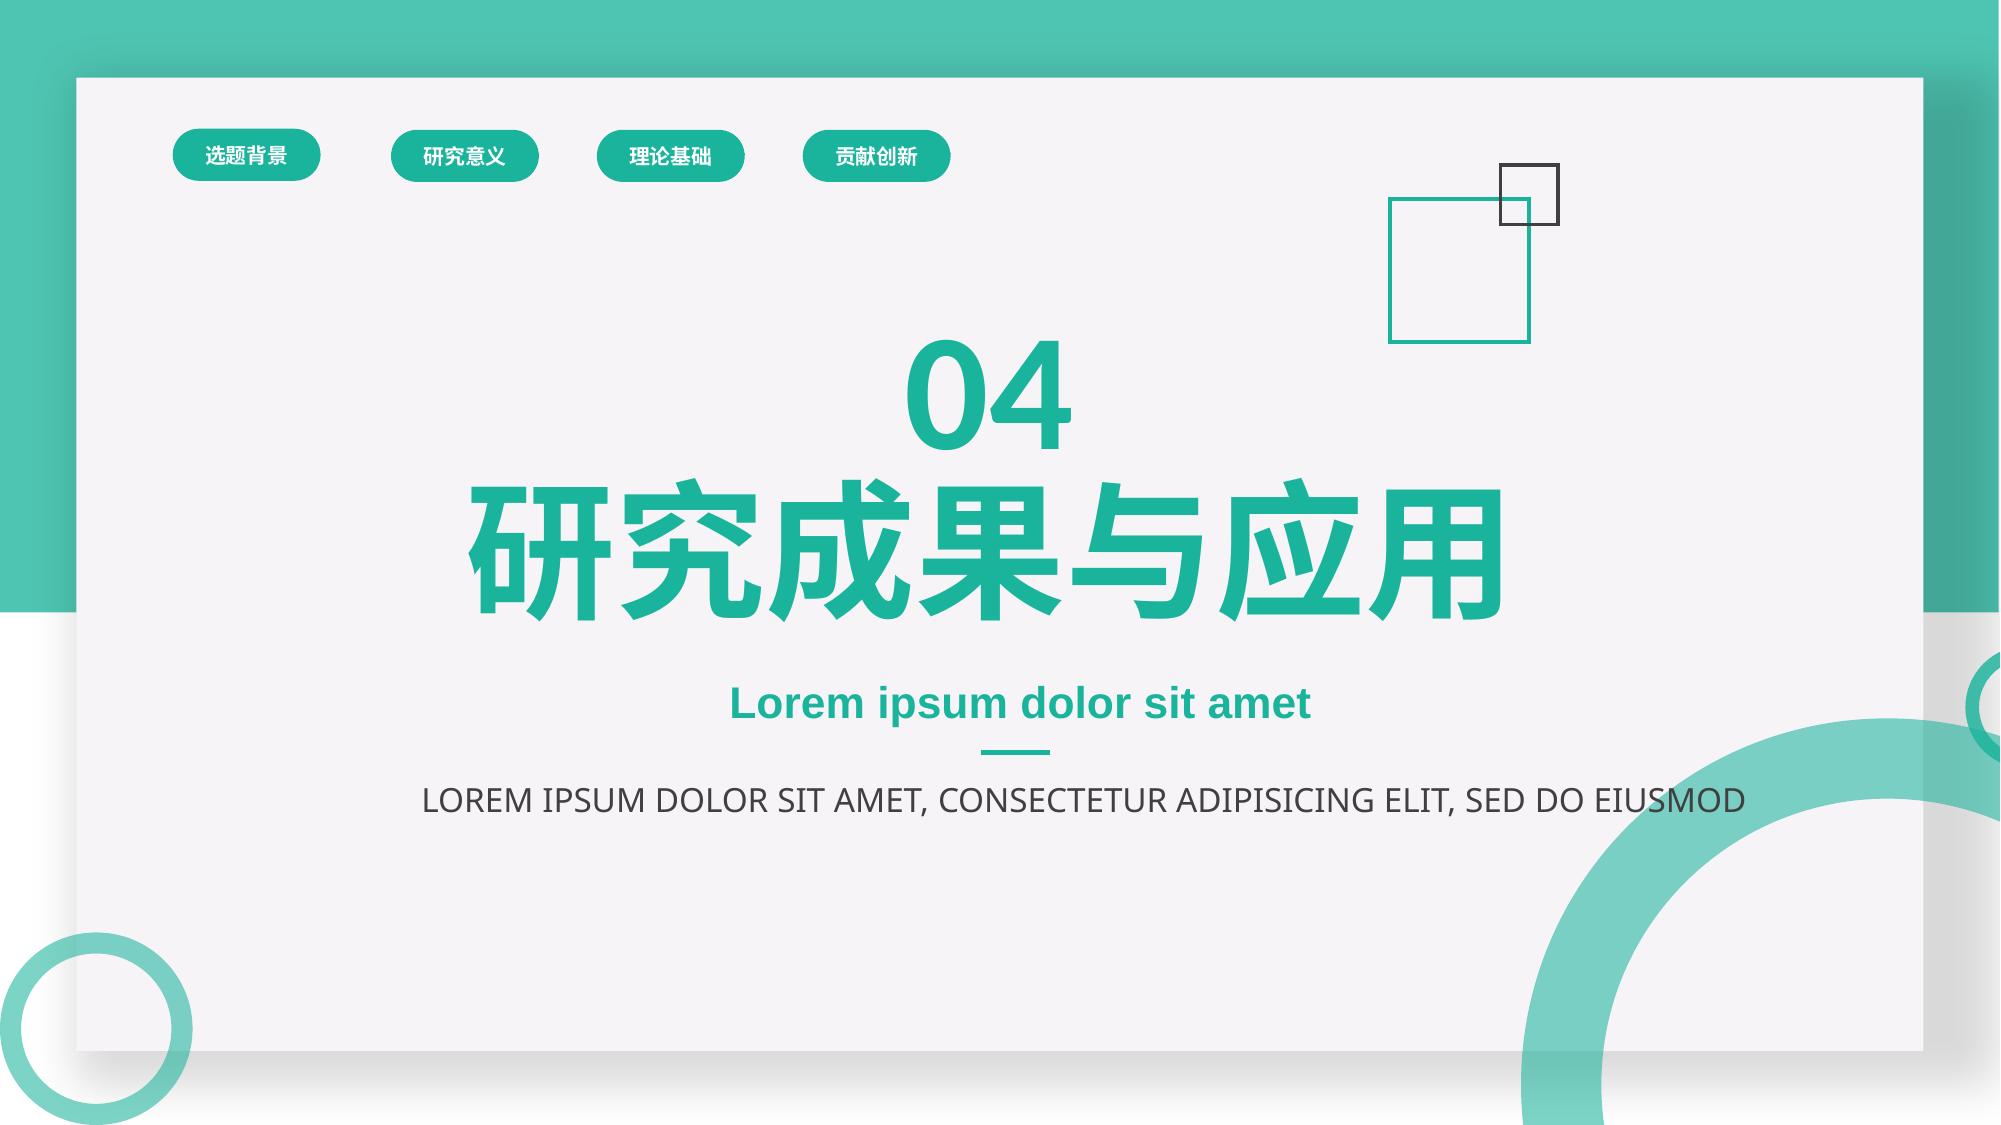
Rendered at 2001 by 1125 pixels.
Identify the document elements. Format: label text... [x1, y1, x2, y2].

text_box [1988, 732, 2000, 744]
text_box [1711, 718, 1996, 763]
text_box 研究意义 [390, 129, 540, 182]
text_box [0, 0, 1999, 613]
text_box [76, 77, 1924, 1051]
text_box Lorem ipsum dolor sit amet [680, 666, 1361, 735]
text_box 04 [821, 275, 1157, 491]
text_box LOREM IPSUM DOLOR SIT AMET, CONSECTETUR ADIPISICING ELIT, SED DO EIUSMOD [406, 763, 2000, 826]
text_box 贡献创新 [802, 129, 951, 182]
text_box [1964, 650, 2000, 763]
text_box 研究成果与应用 [465, 457, 1635, 638]
text_box 选题背景 [172, 128, 321, 181]
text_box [1389, 164, 1558, 343]
text_box 理论基础 [596, 129, 745, 182]
text_box [1521, 826, 1766, 1125]
text_box [0, 932, 193, 1125]
